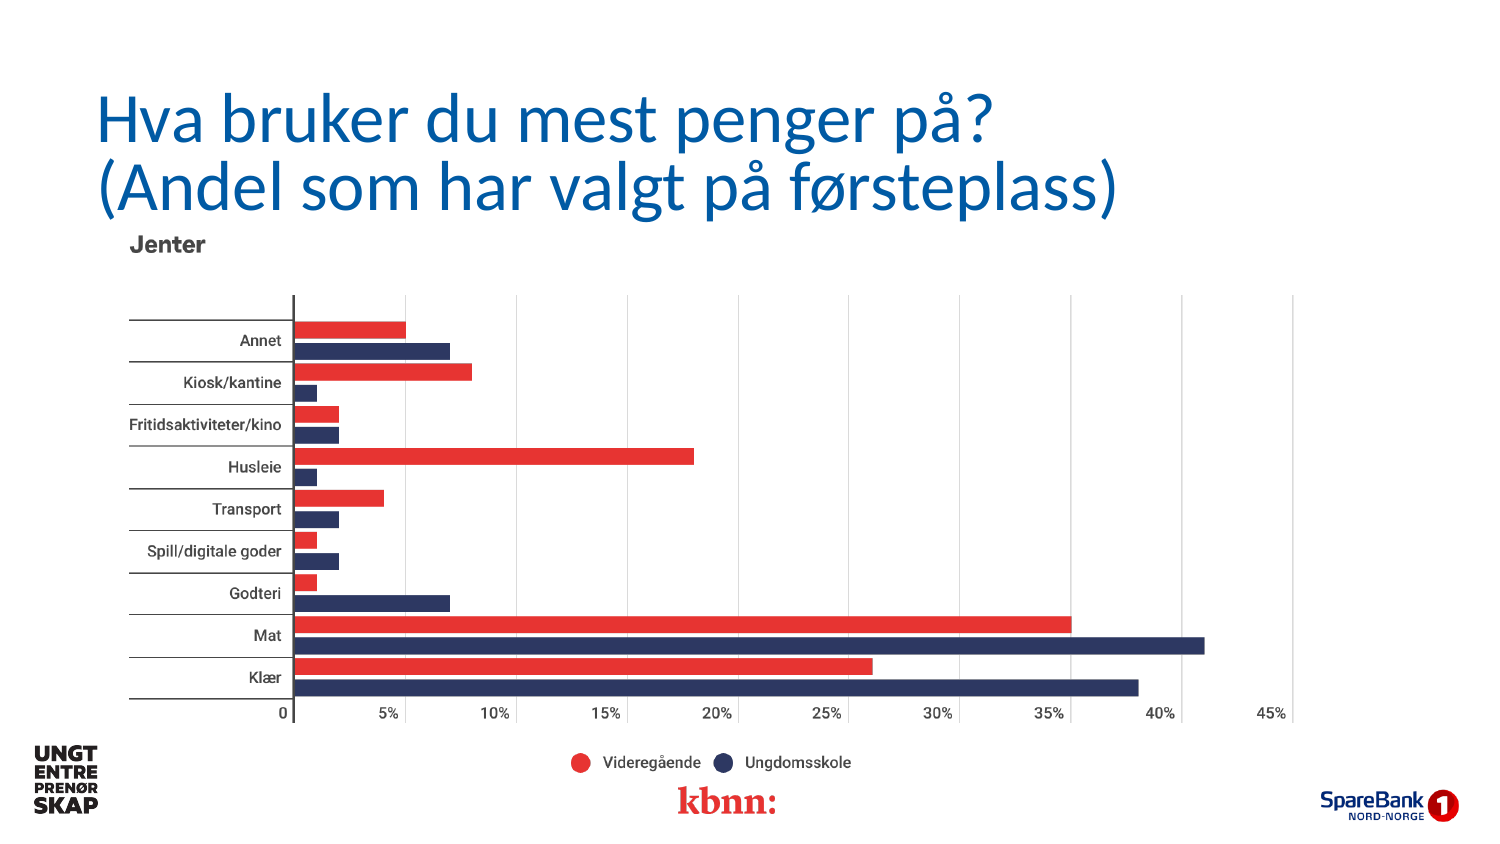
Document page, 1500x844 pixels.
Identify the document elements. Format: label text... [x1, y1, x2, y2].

picture [34, 185, 1465, 828]
title Hva bruker du mest penger på? (Andel som har valgt på førsteplass) [96, 88, 1404, 228]
